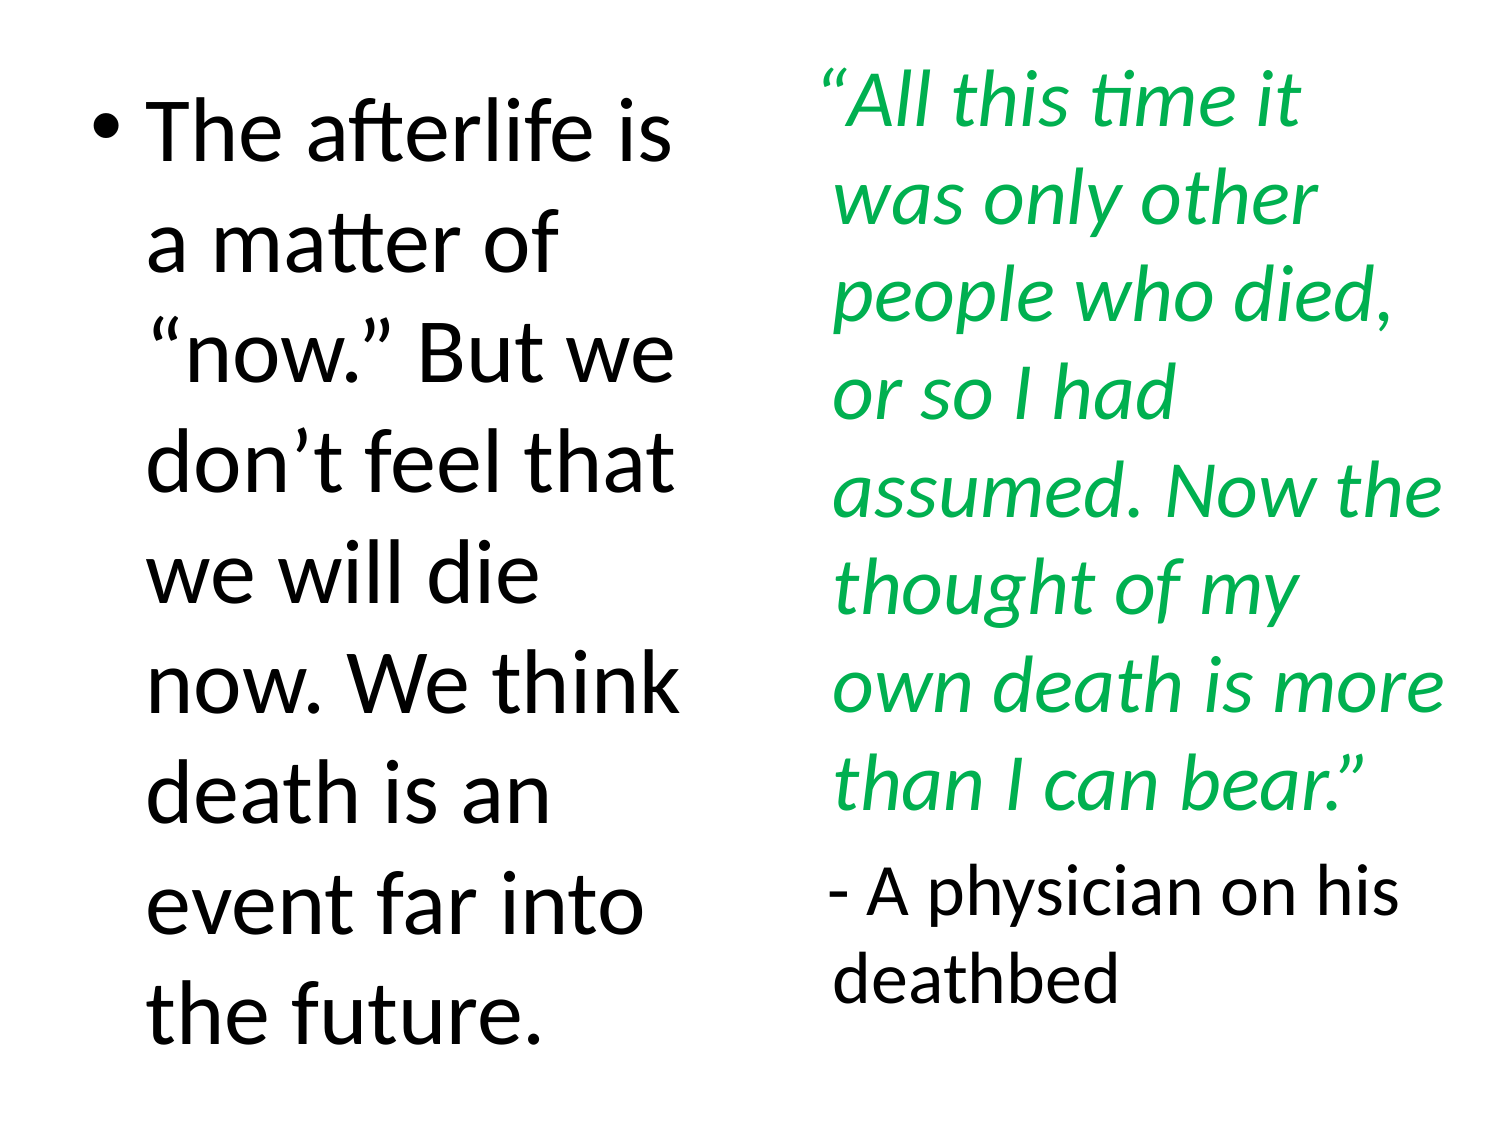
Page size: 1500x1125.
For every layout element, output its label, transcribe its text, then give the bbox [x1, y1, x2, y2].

list The afterlife is a matter of “now.” But we don’t feel that we will die now. We think death is an event far into the future. [75, 62, 738, 1088]
list “All this time it was only other people who died, or so I had assumed. Now the thought of my own death is more than I can bear.” - A physician on his deathbed [762, 37, 1463, 1125]
